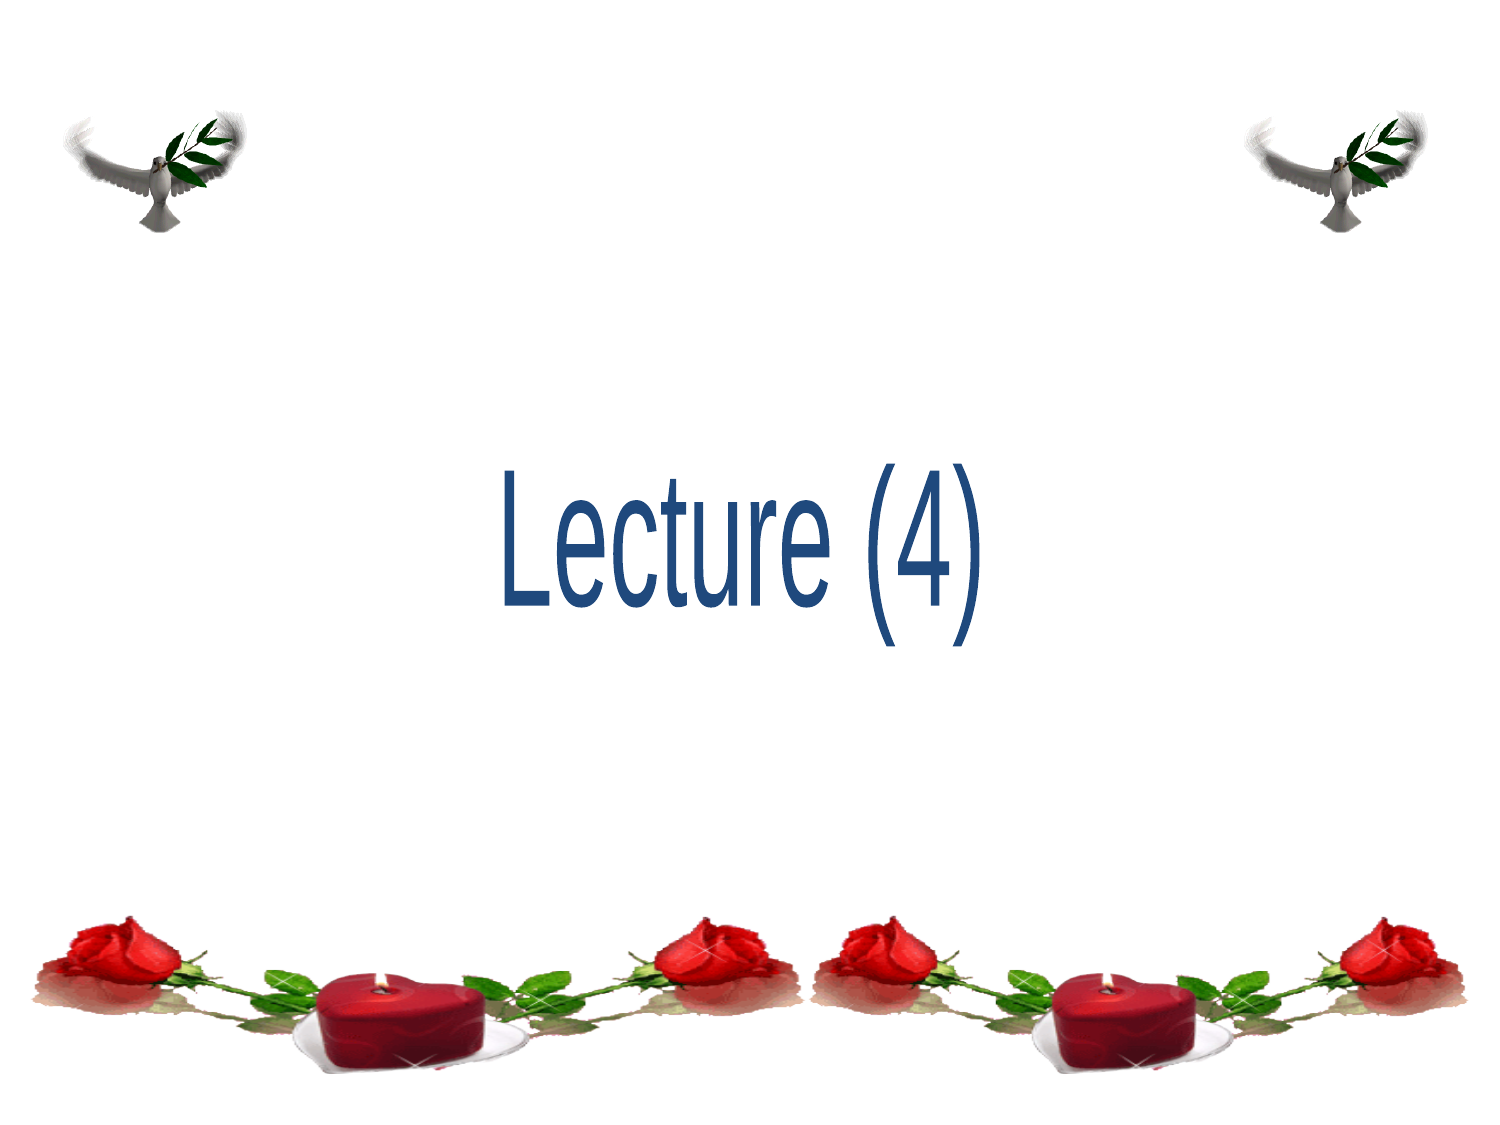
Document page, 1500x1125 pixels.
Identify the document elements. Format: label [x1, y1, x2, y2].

list [16, 83, 303, 289]
list [1197, 83, 1484, 289]
picture [11, 899, 1500, 1085]
